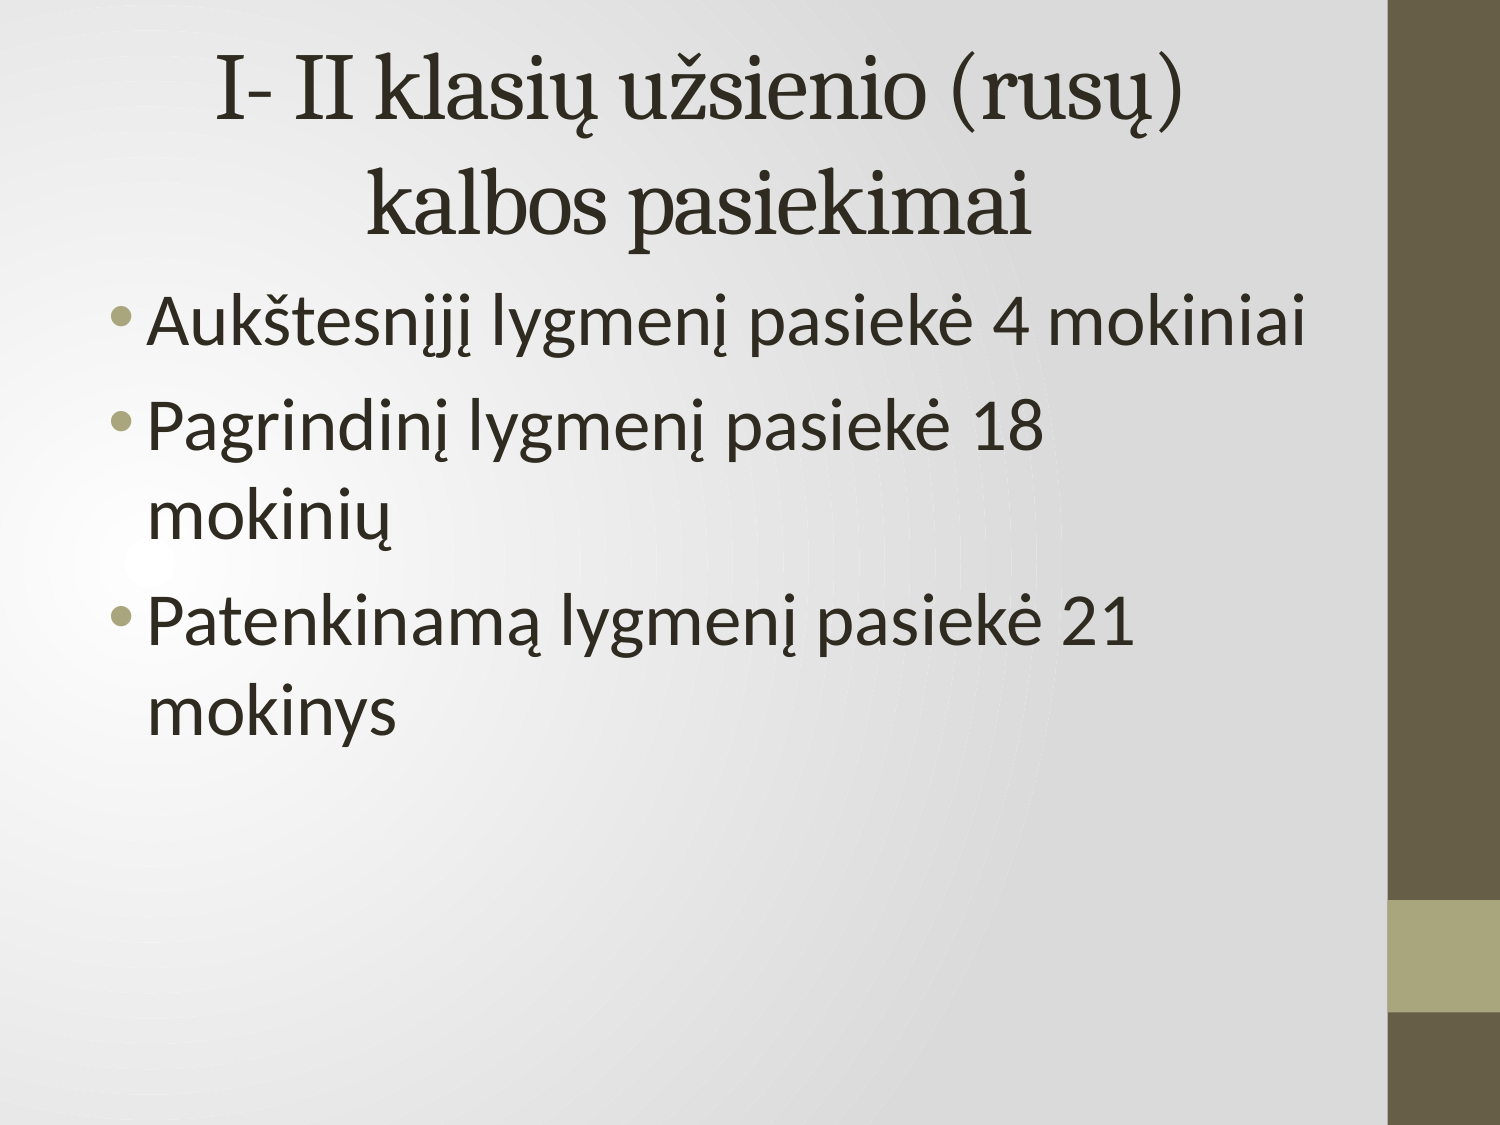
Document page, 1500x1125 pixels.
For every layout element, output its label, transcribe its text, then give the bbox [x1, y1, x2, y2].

list Aukštesnįjį lygmenį pasiekė 4 mokiniai Pagrindinį lygmenį pasiekė 18 mokinių Patenkinamą lygmenį pasiekė 21 mokinys [75, 262, 1325, 1050]
title I- II klasių užsienio (rusų) kalbos pasiekimai [75, 45, 1325, 233]
